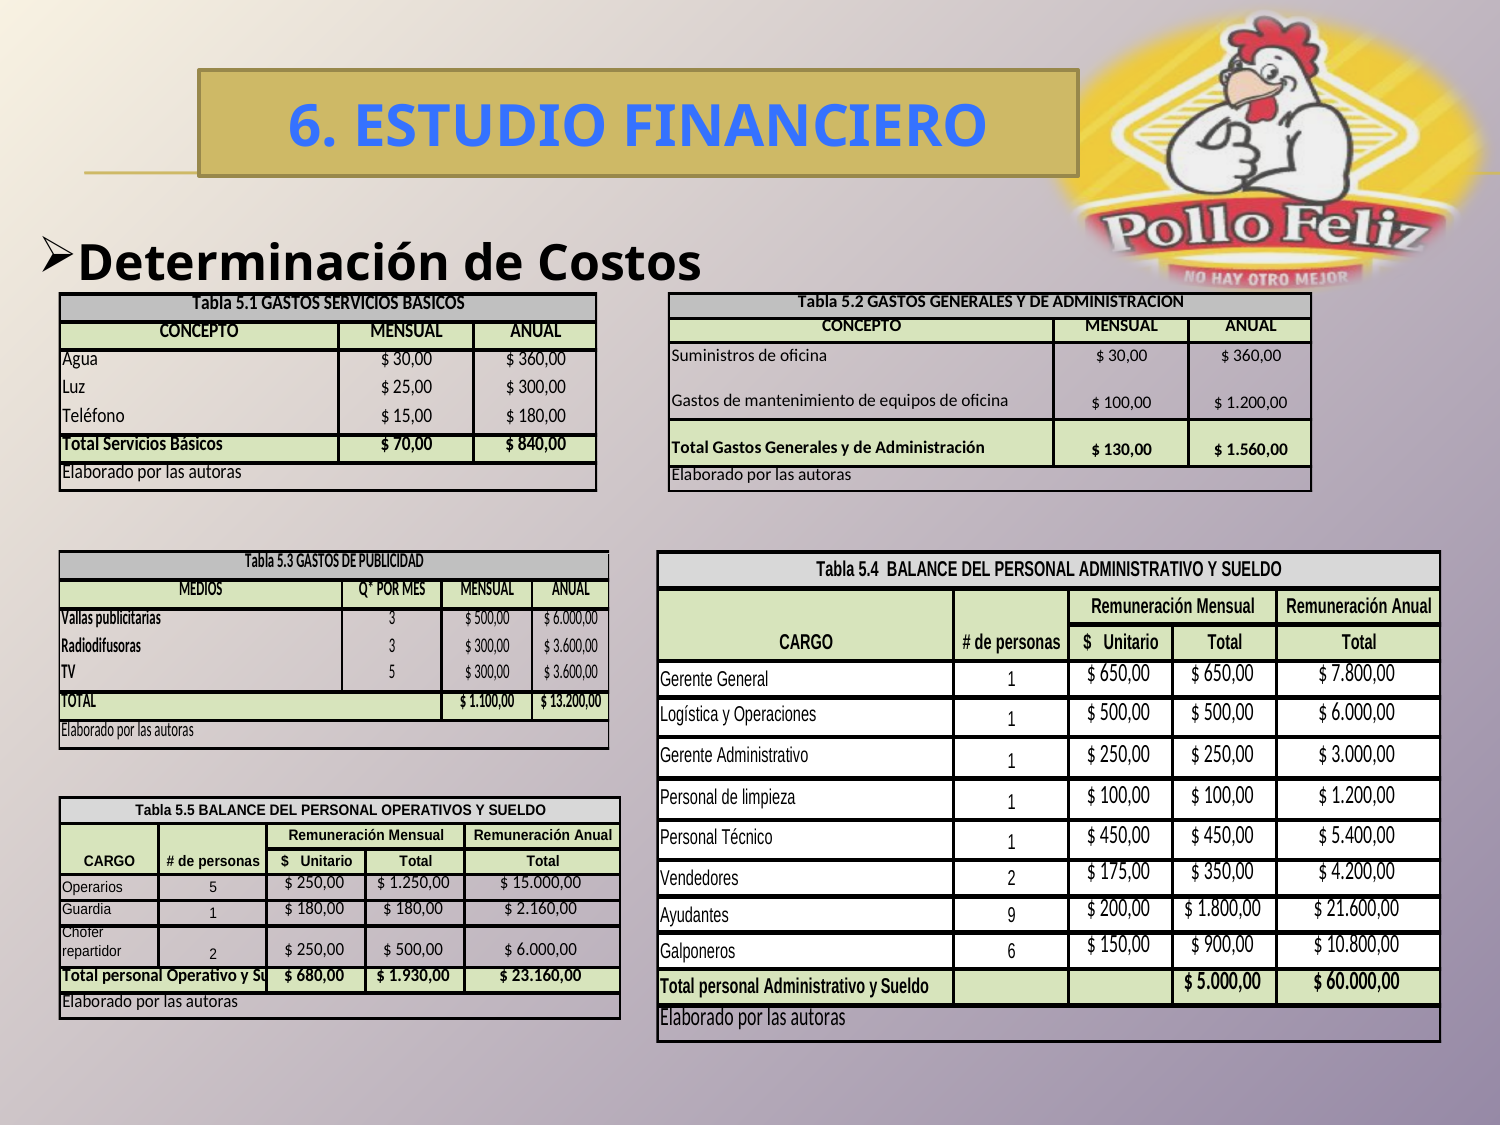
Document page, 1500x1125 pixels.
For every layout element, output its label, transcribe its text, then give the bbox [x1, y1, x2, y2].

text_box 6. ESTUDIO FINANCIERO [197, 68, 1020, 178]
picture [58, 550, 610, 751]
picture [58, 796, 622, 1020]
picture [667, 292, 1313, 493]
picture [58, 292, 598, 493]
text_box Determinación de Costos Elementos Básicos [23, 23, 1020, 509]
picture [655, 550, 1442, 1044]
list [1030, 0, 1500, 305]
